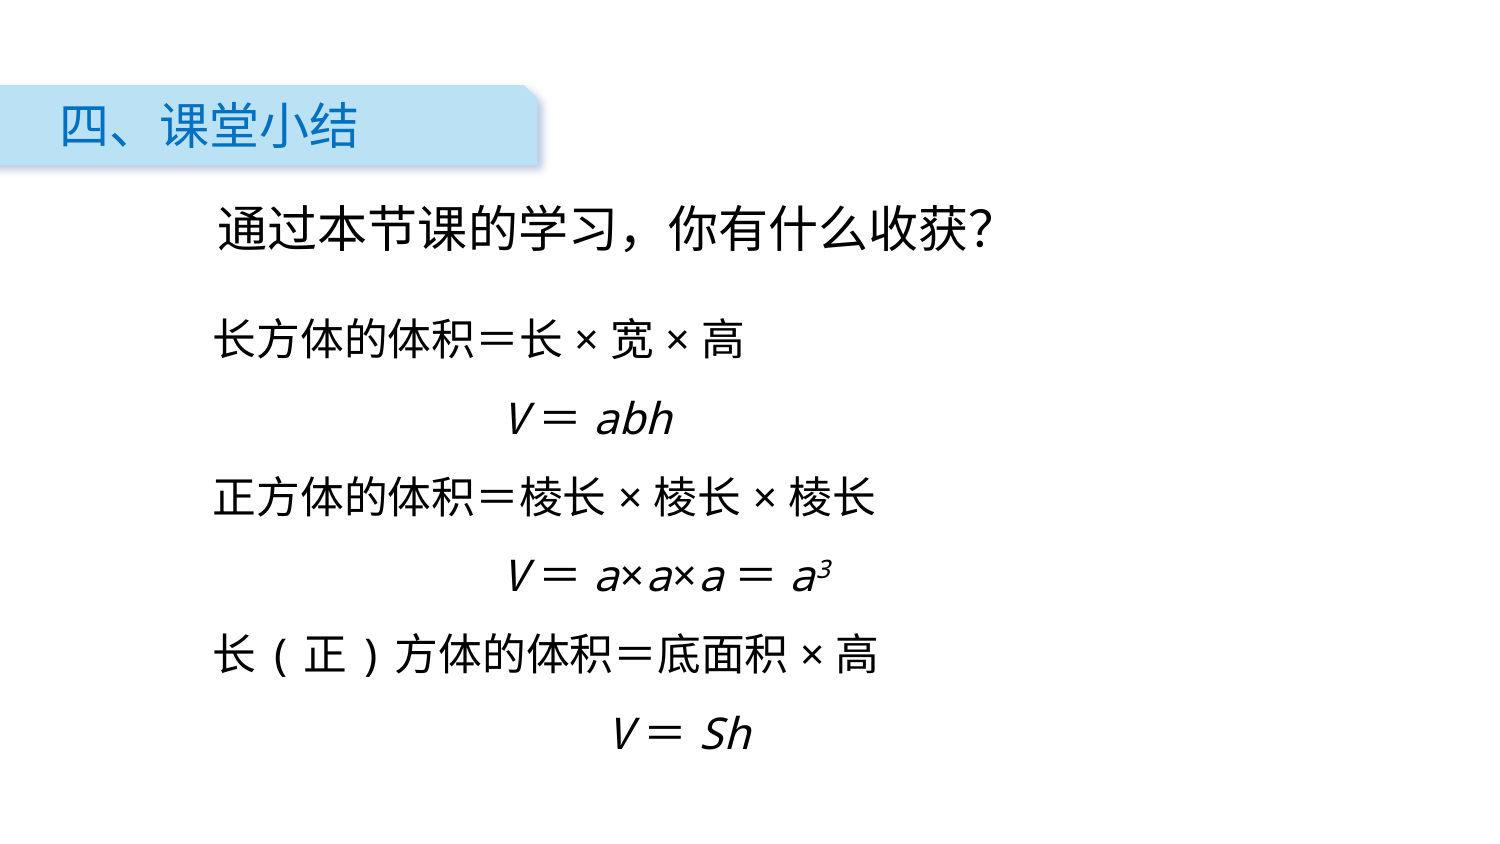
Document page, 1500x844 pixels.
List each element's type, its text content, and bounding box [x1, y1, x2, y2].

text_box [0, 84, 539, 167]
text_box 四、课堂小结 [48, 88, 371, 161]
text_box 长方体的体积＝长×宽×高 V＝abh 正方体的体积＝棱长×棱长×棱长 V＝a×a×a＝a3 长(正)方体的体积＝底面积×高 V＝Sh [201, 280, 1471, 764]
text_box 通过本节课的学习，你有什么收获？ [206, 191, 1412, 263]
